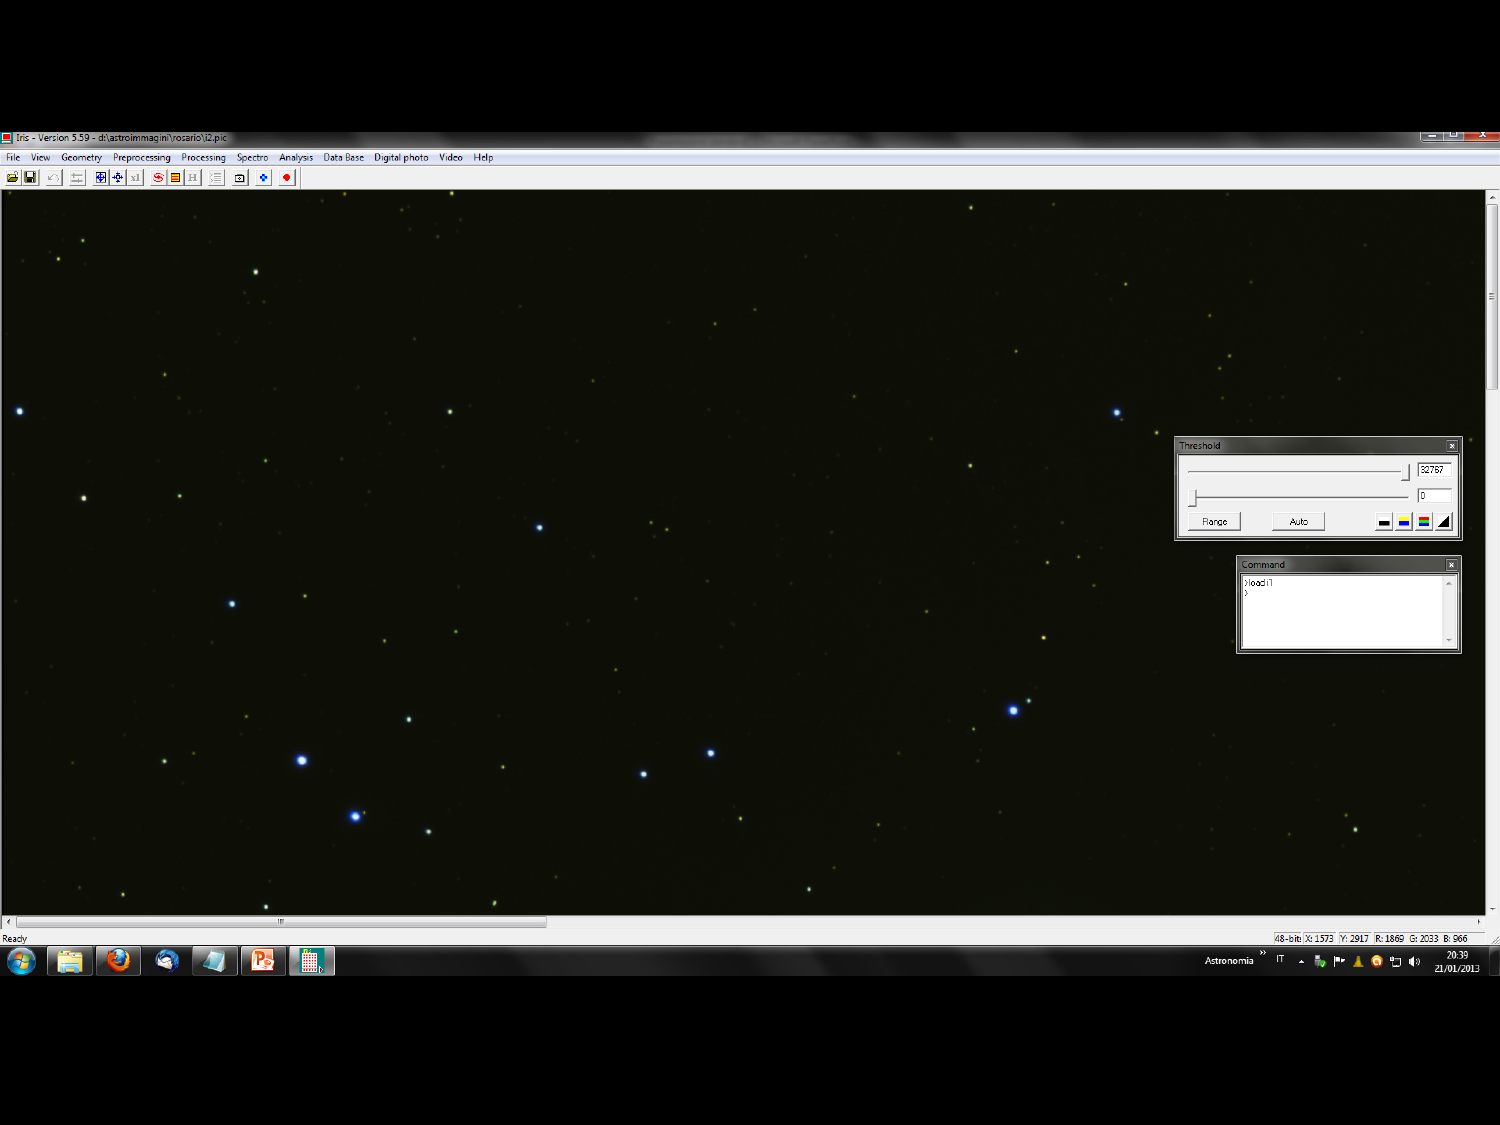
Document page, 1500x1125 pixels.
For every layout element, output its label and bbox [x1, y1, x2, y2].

picture [0, 131, 1500, 977]
